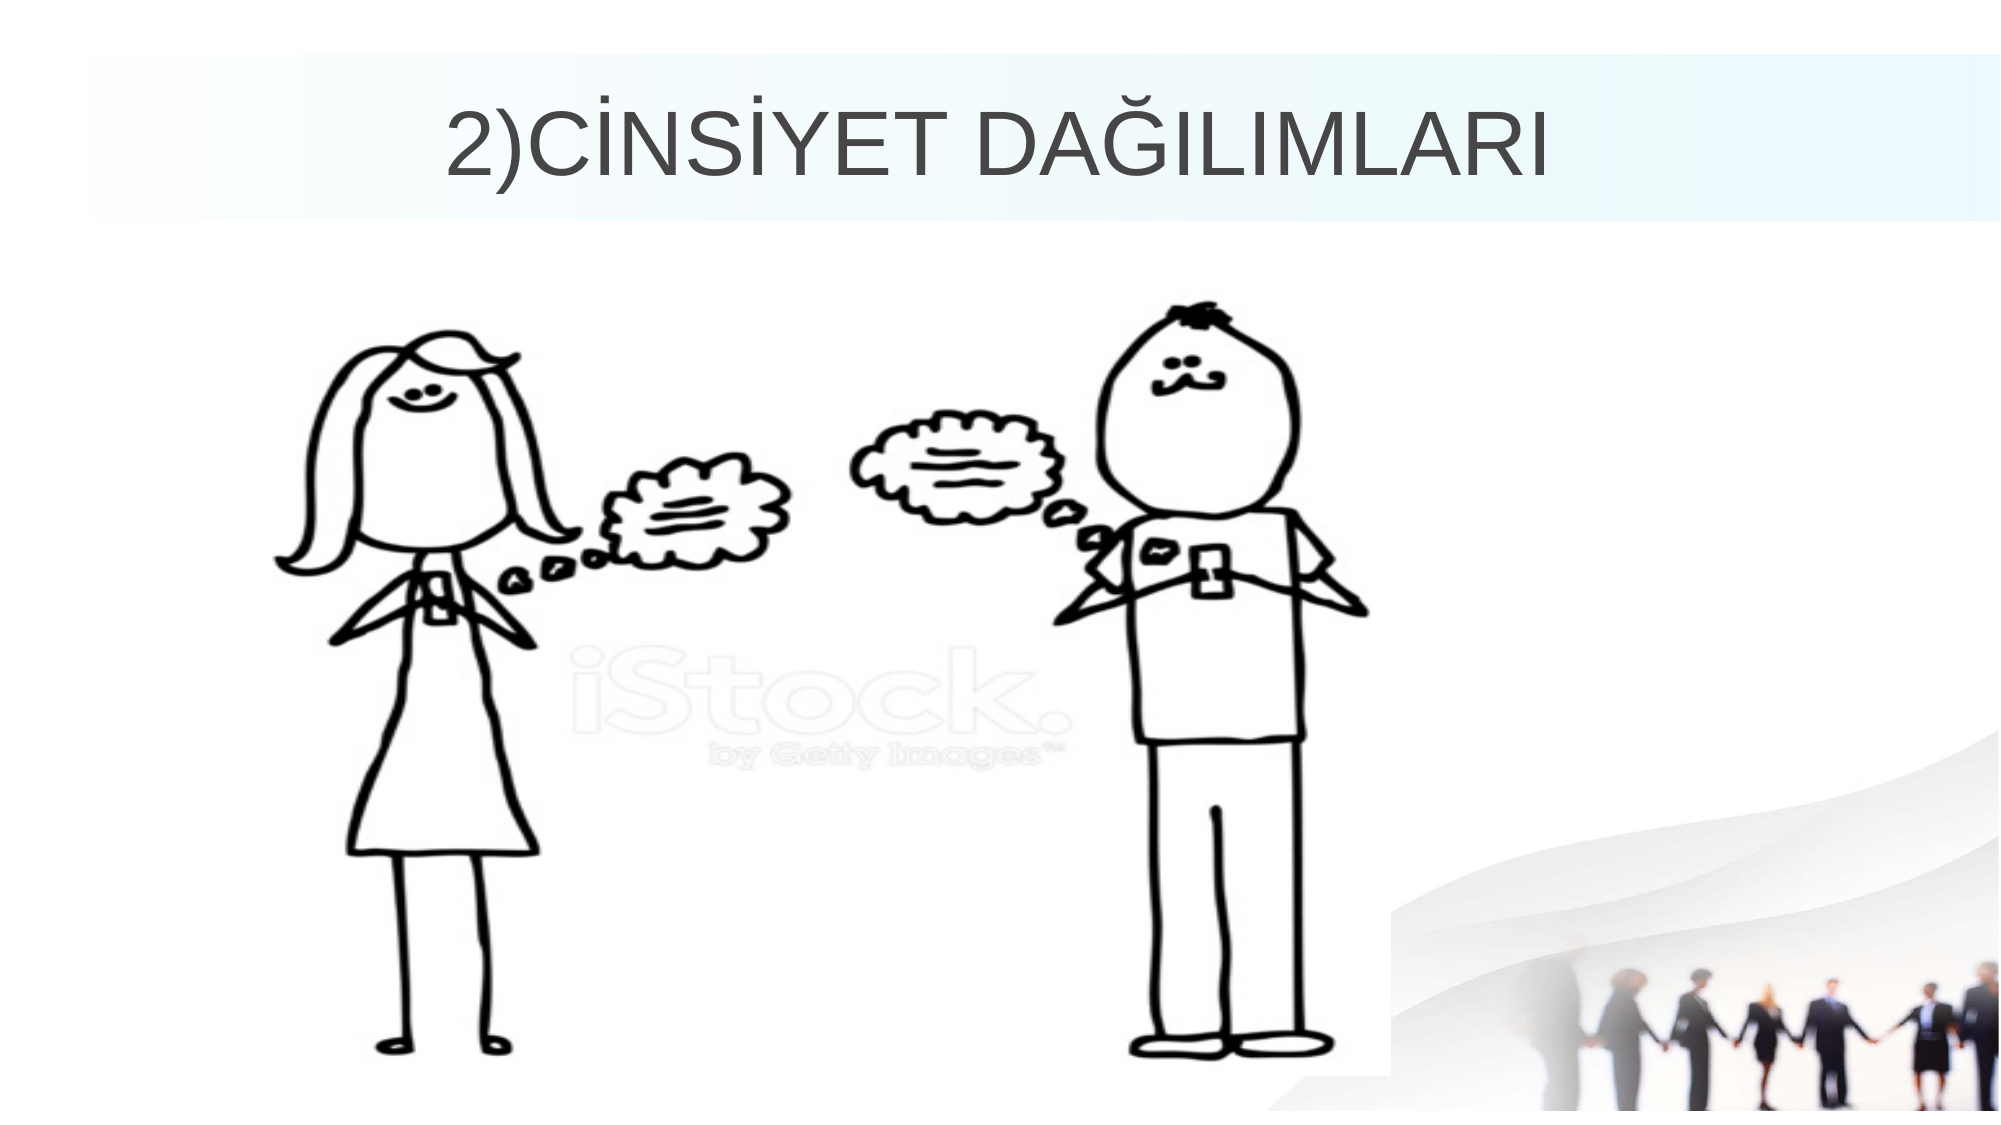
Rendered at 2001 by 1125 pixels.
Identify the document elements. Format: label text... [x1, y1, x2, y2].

picture [1268, 728, 1999, 1111]
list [253, 277, 1391, 1076]
title 2)CİNSİYET DAĞILIMLARI [99, 44, 1901, 233]
